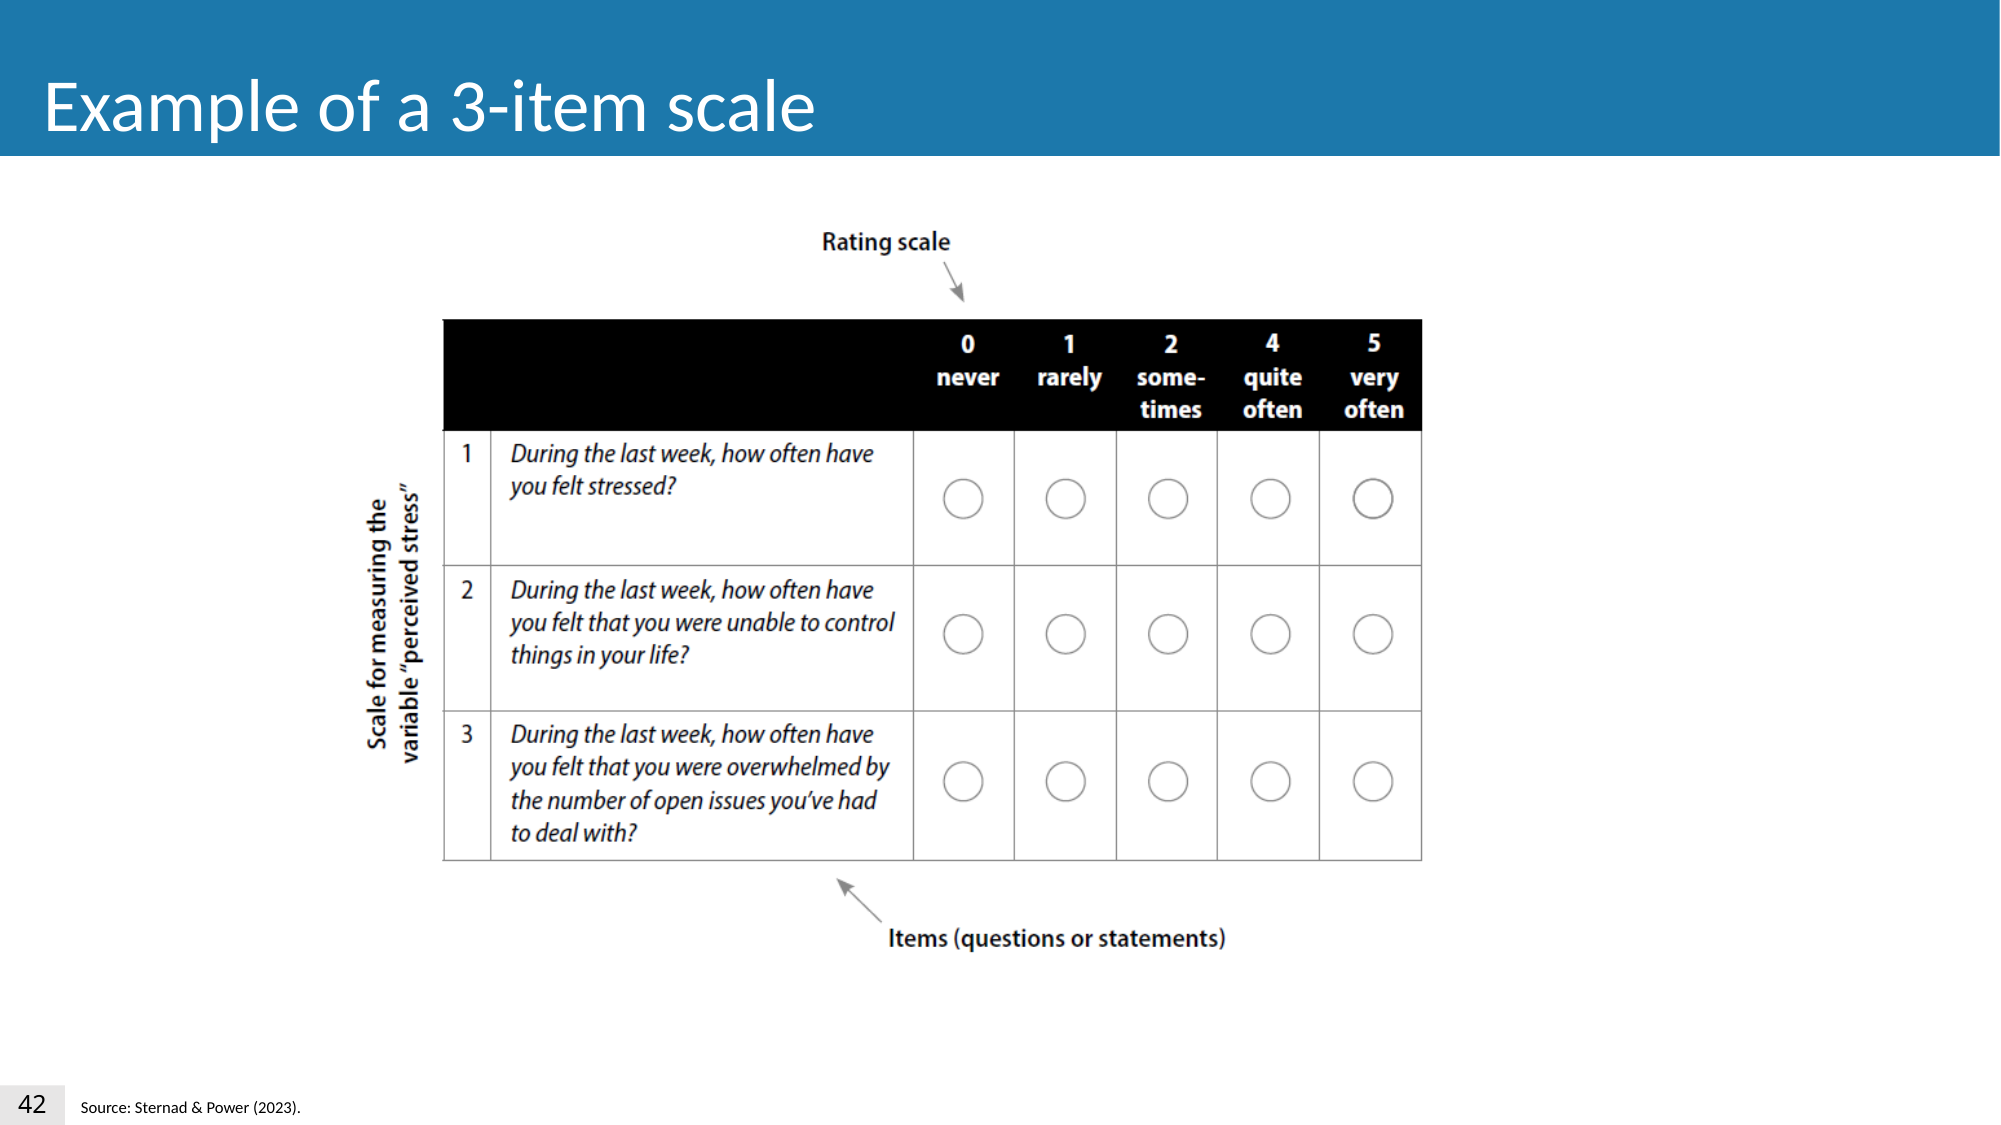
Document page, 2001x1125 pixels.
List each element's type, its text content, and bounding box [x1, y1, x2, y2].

text_box Source: Sternad & Power (2023). [66, 1089, 317, 1125]
picture [317, 205, 1442, 972]
text_box 42 [0, 1084, 66, 1125]
text_box Example of a 3-item scale [28, 48, 833, 154]
text_box [0, 0, 2000, 157]
